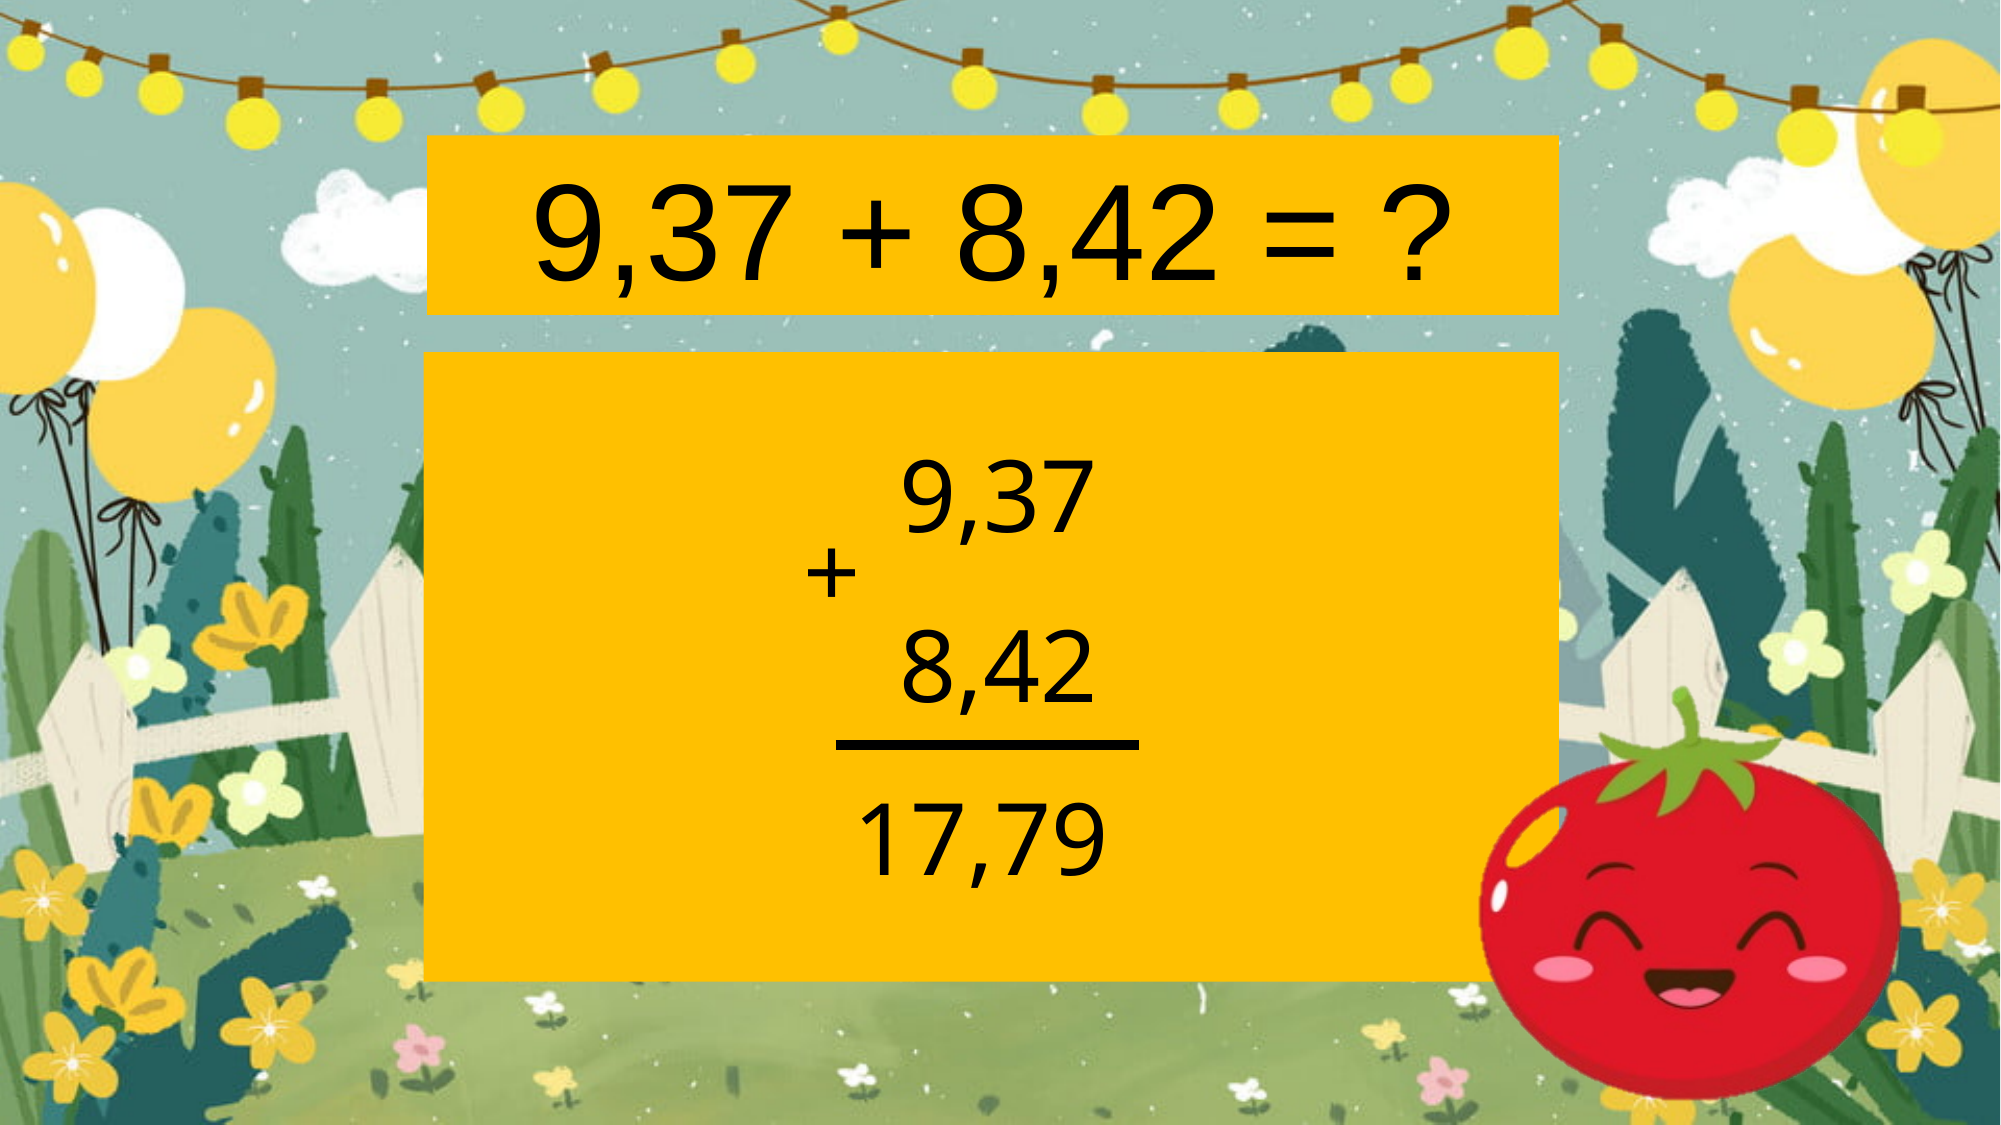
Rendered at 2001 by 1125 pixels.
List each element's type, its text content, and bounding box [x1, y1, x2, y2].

text_box 9,37 + 8,42 = ? [427, 135, 1559, 315]
text_box [423, 352, 1559, 982]
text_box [791, 426, 1323, 903]
picture [0, 0, 2001, 1125]
